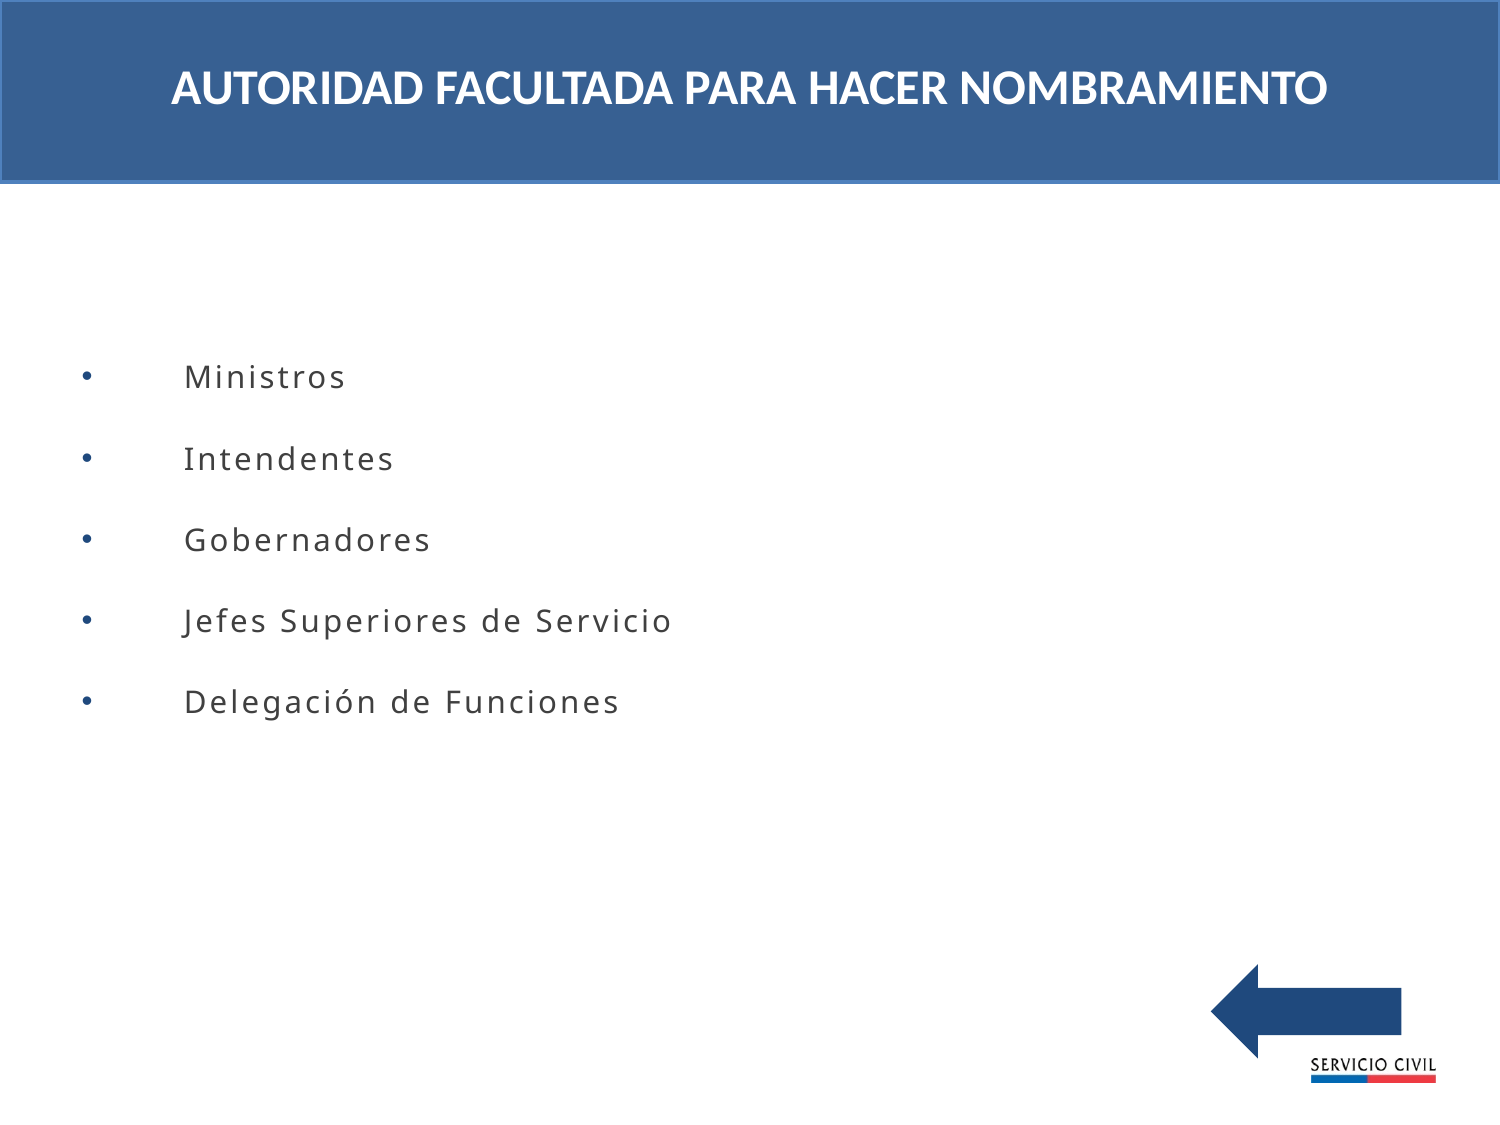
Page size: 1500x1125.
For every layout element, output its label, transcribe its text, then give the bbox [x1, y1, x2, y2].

list Ministros Intendentes Gobernadores Jefes Superiores de Servicio Delegación de Funciones [66, 312, 1434, 1009]
list AUTORIDAD FACULTADA PARA HACER NOMBRAMIENTO [66, 47, 1434, 170]
picture [1311, 1058, 1436, 1083]
text_box [1209, 962, 1404, 1061]
